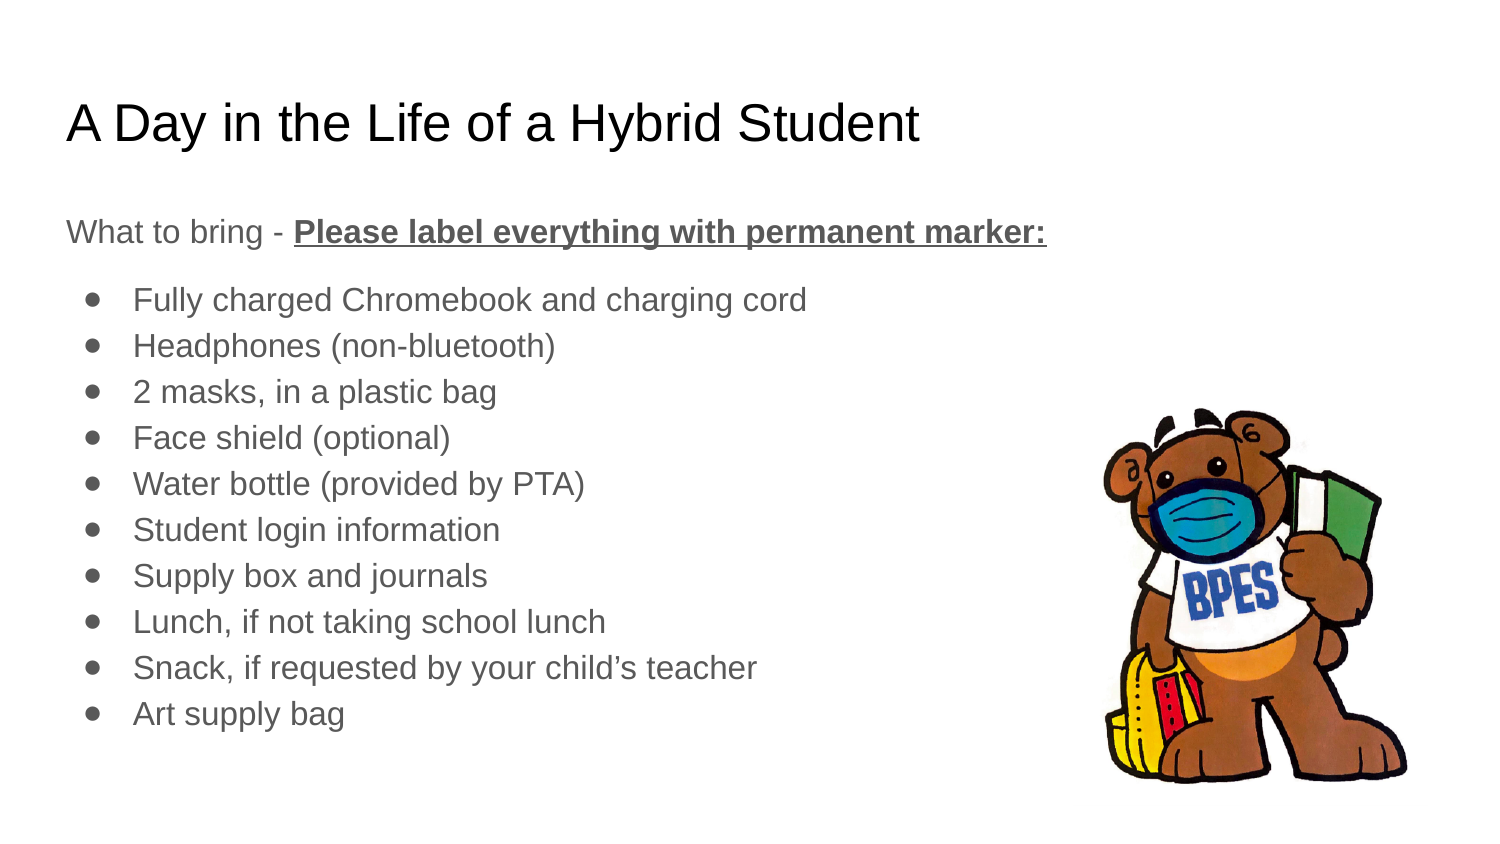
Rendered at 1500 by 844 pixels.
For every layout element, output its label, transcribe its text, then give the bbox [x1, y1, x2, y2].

title A Day in the Life of a Hybrid Student [51, 72, 1449, 167]
list What to bring - Please label everything with permanent marker: Fully charged Chromebook and charging cord Headphones (non-bluetooth) 2 masks, in a plastic bag Face shield (optional) Water bottle (provided by PTA) Student login information Supply box and journals Lunch, if not taking school lunch Snack, if requested by your child’s teacher Art supply bag [51, 189, 1449, 750]
picture [1073, 360, 1429, 806]
